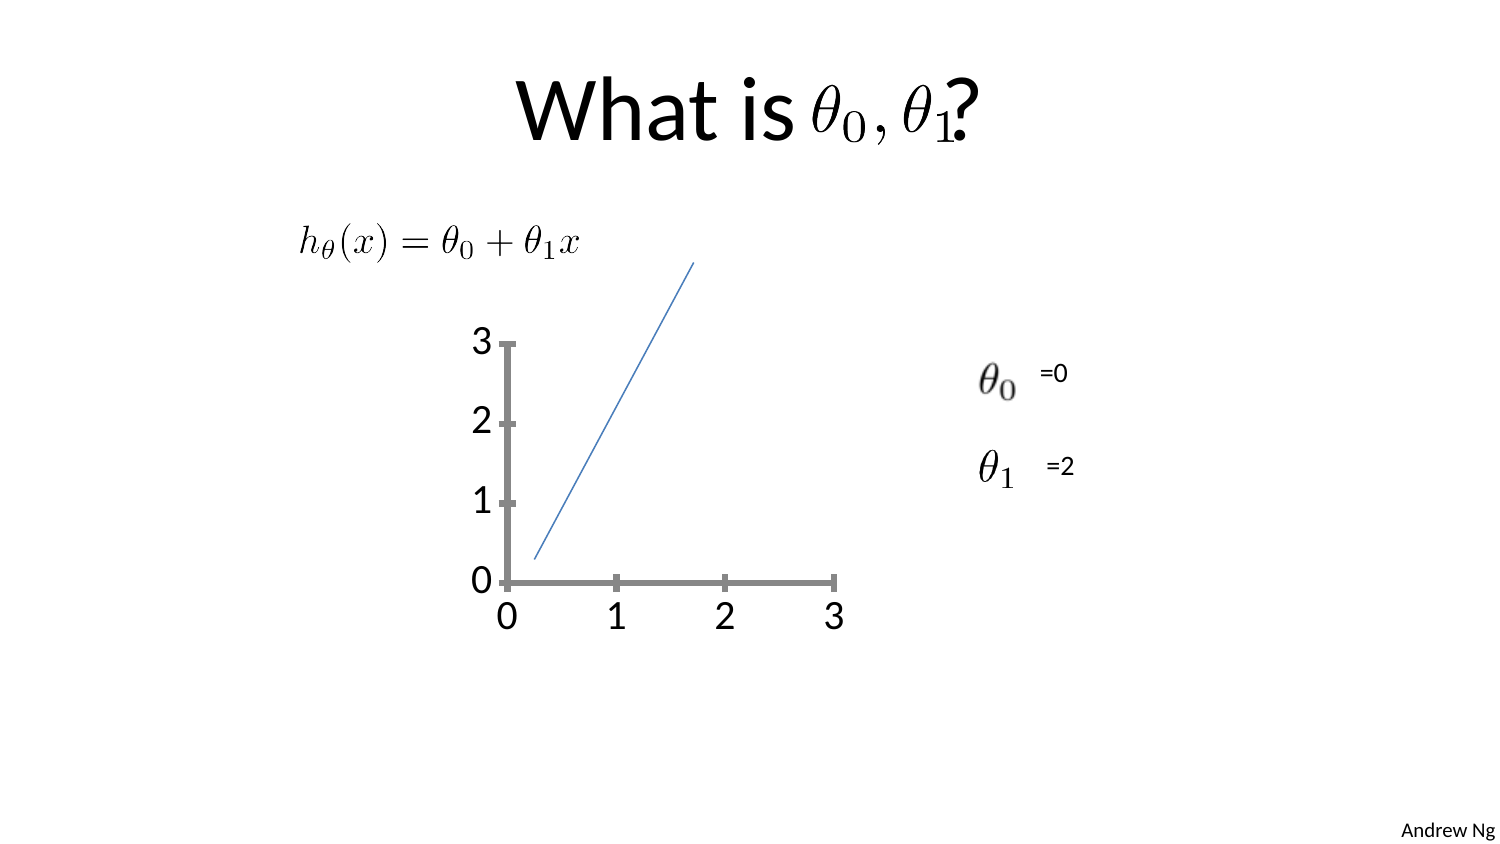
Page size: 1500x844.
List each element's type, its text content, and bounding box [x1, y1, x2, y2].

chart [462, 316, 854, 648]
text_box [534, 262, 694, 560]
picture [812, 84, 954, 145]
picture [299, 223, 579, 263]
title What is ? [75, 33, 1425, 175]
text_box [965, 346, 1091, 490]
